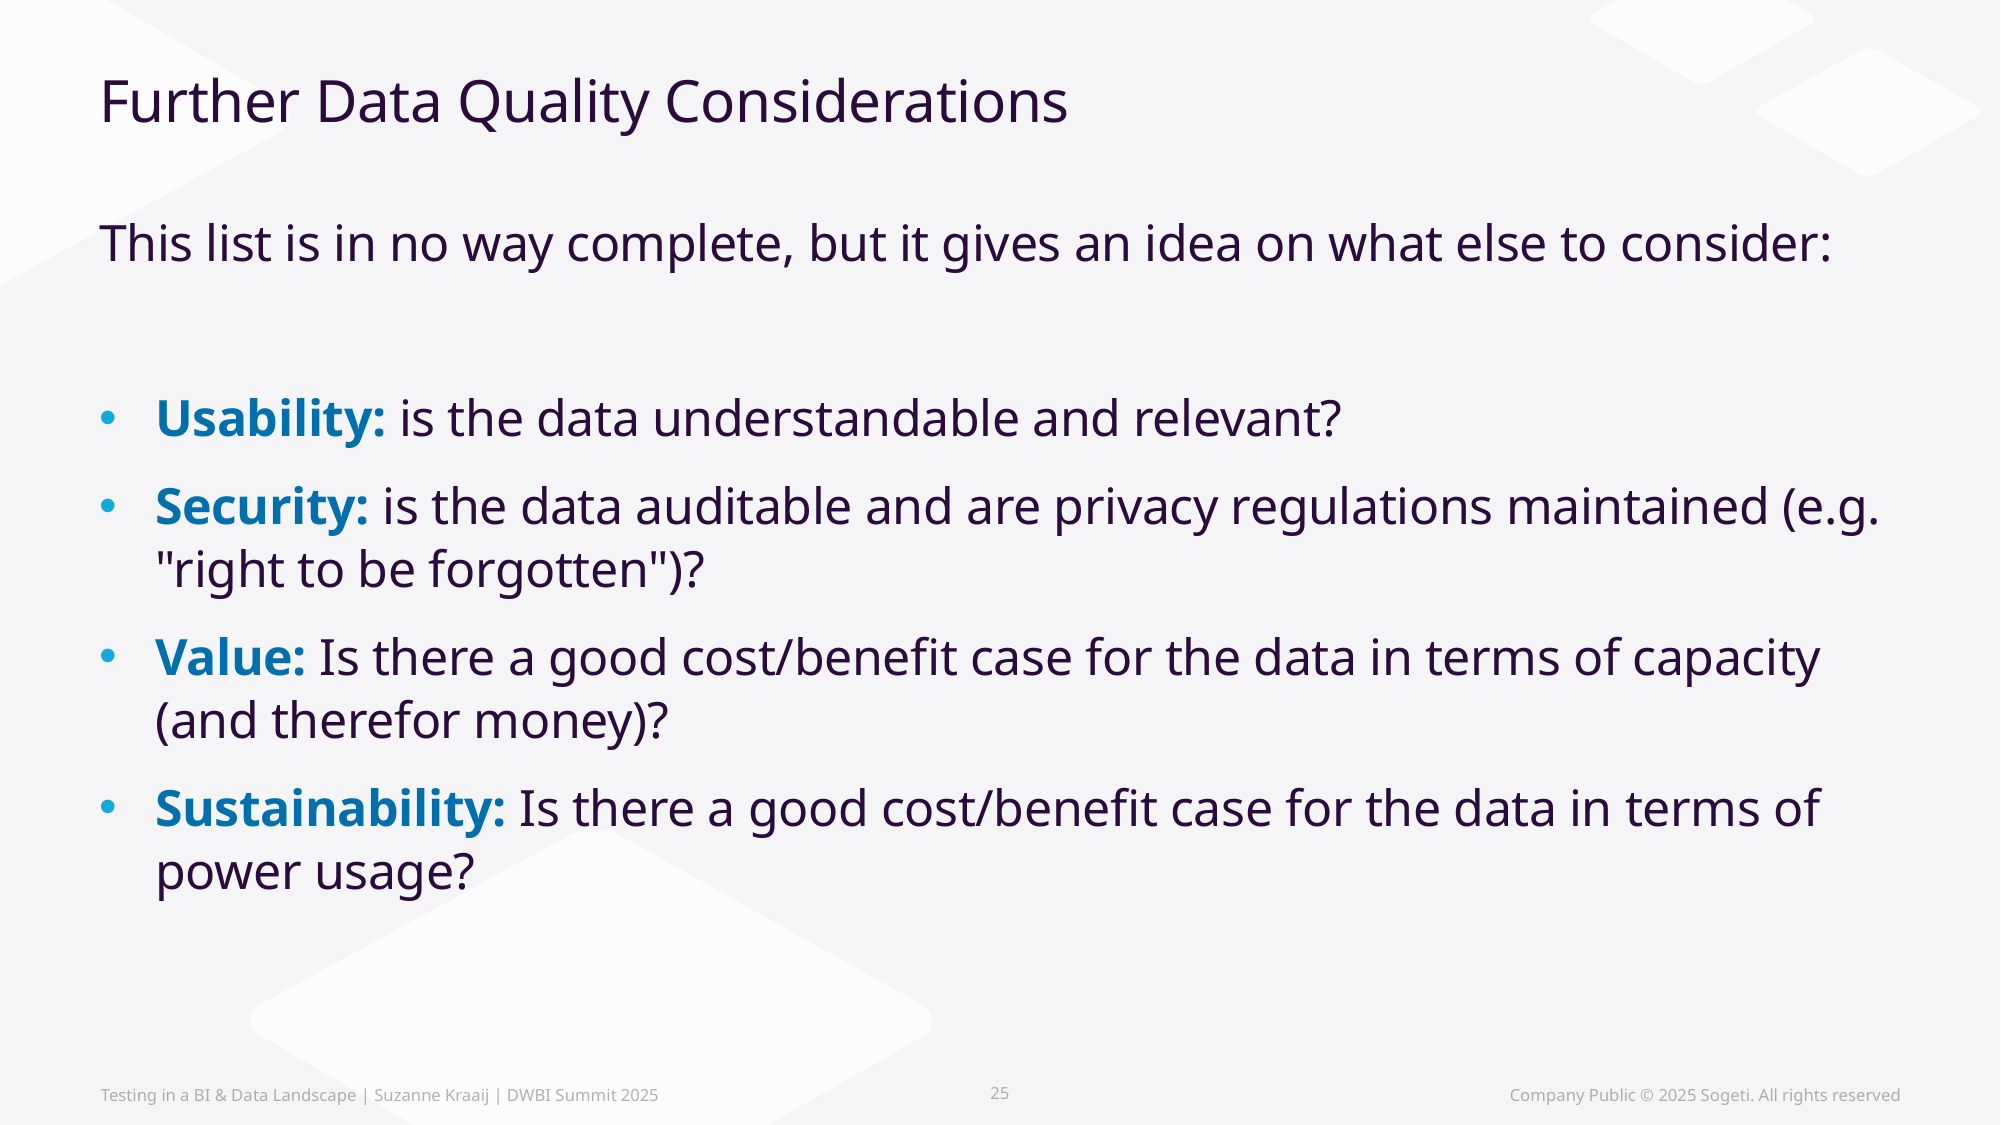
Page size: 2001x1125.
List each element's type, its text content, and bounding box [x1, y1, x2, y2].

picture [0, 0, 2001, 1125]
title Further Data Quality Considerations [99, 25, 1901, 182]
list This list is in no way complete, but it gives an idea on what else to consider: Usability: is the data understandable and relevant? Security: is the data auditable and are privacy regulations maintained (e.g. "right to be forgotten")? Value: Is there a good cost/benefit case for the data in terms of capacity (and therefor money)? Sustainability: Is there a good cost/benefit case for the data in terms of power usage? [99, 208, 1901, 1047]
